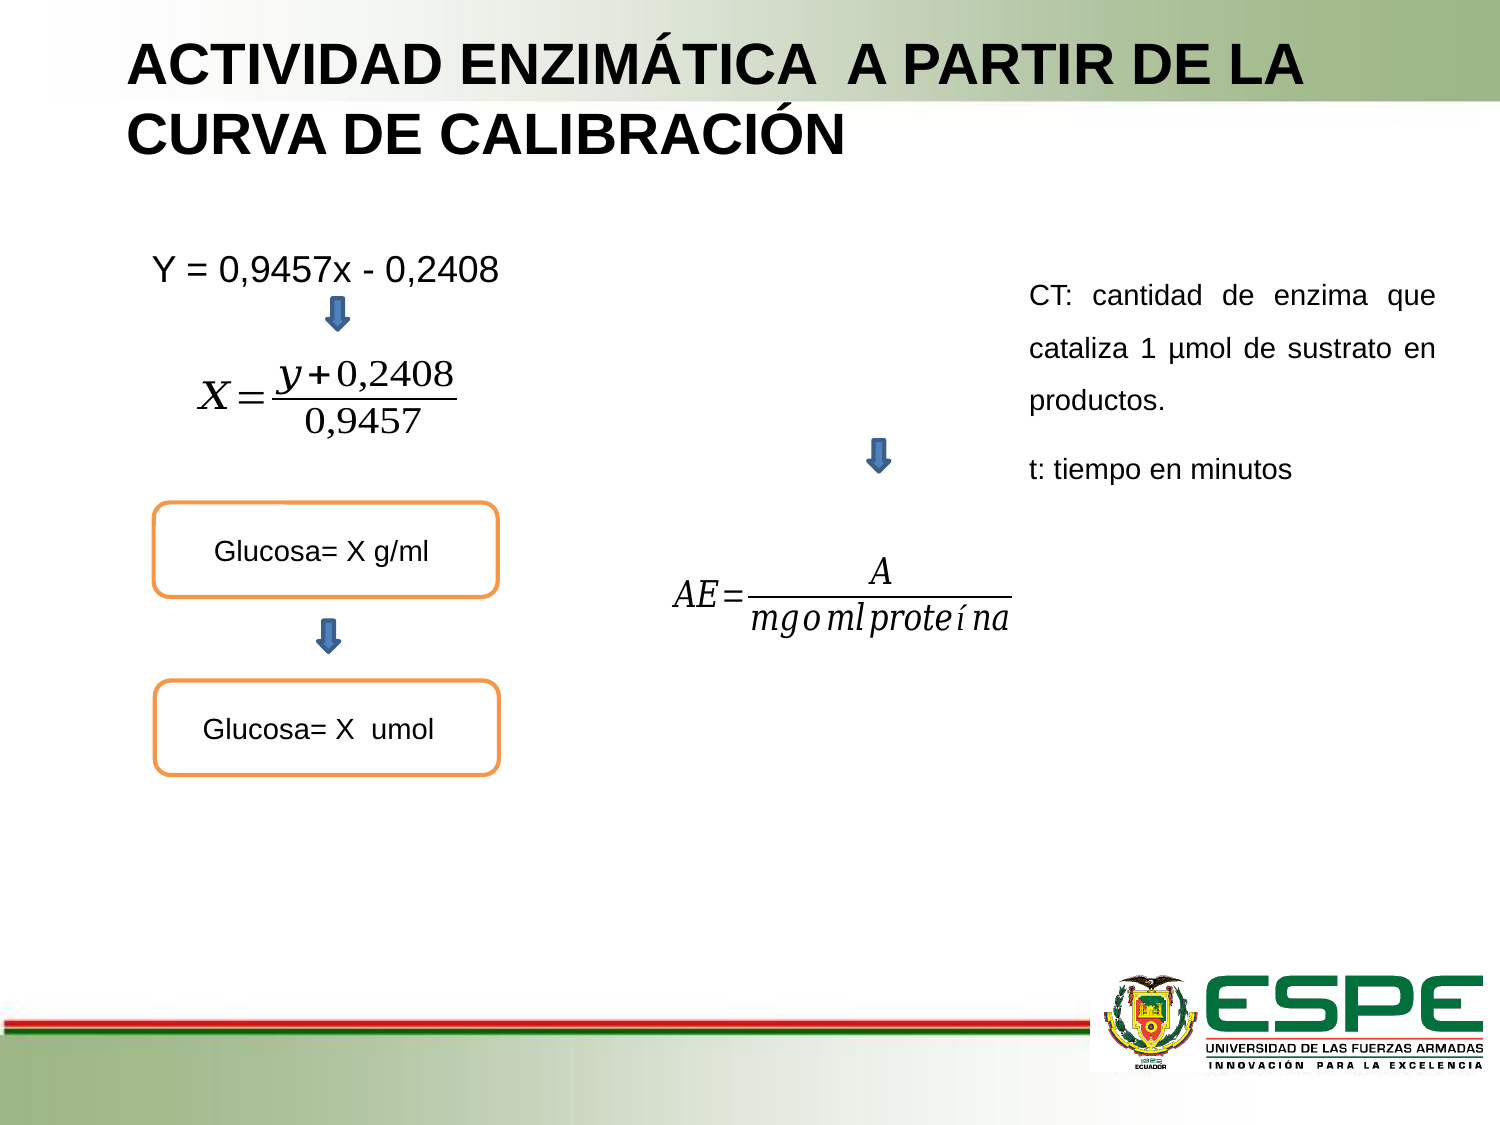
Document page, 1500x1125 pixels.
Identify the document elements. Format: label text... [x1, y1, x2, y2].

text_box [324, 296, 351, 332]
text_box Glucosa= X g/ml [151, 500, 500, 600]
text_box ACTIVIDAD ENZIMÁTICA A PARTIR DE LA CURVA DE CALIBRACIÓN [112, 19, 1376, 174]
text_box [315, 618, 342, 655]
text_box Glucosa= X umol [152, 678, 501, 778]
picture [0, 0, 1500, 1125]
text_box [1090, 962, 1500, 1072]
text_box Y = 0,9457x - 0,2408 [136, 237, 515, 298]
text_box [866, 438, 892, 474]
picture [1104, 975, 1483, 1070]
text_box CT: cantidad de enzima que cataliza 1 µmol de sustrato en productos. t: tiempo en minutos [1014, 251, 1452, 493]
